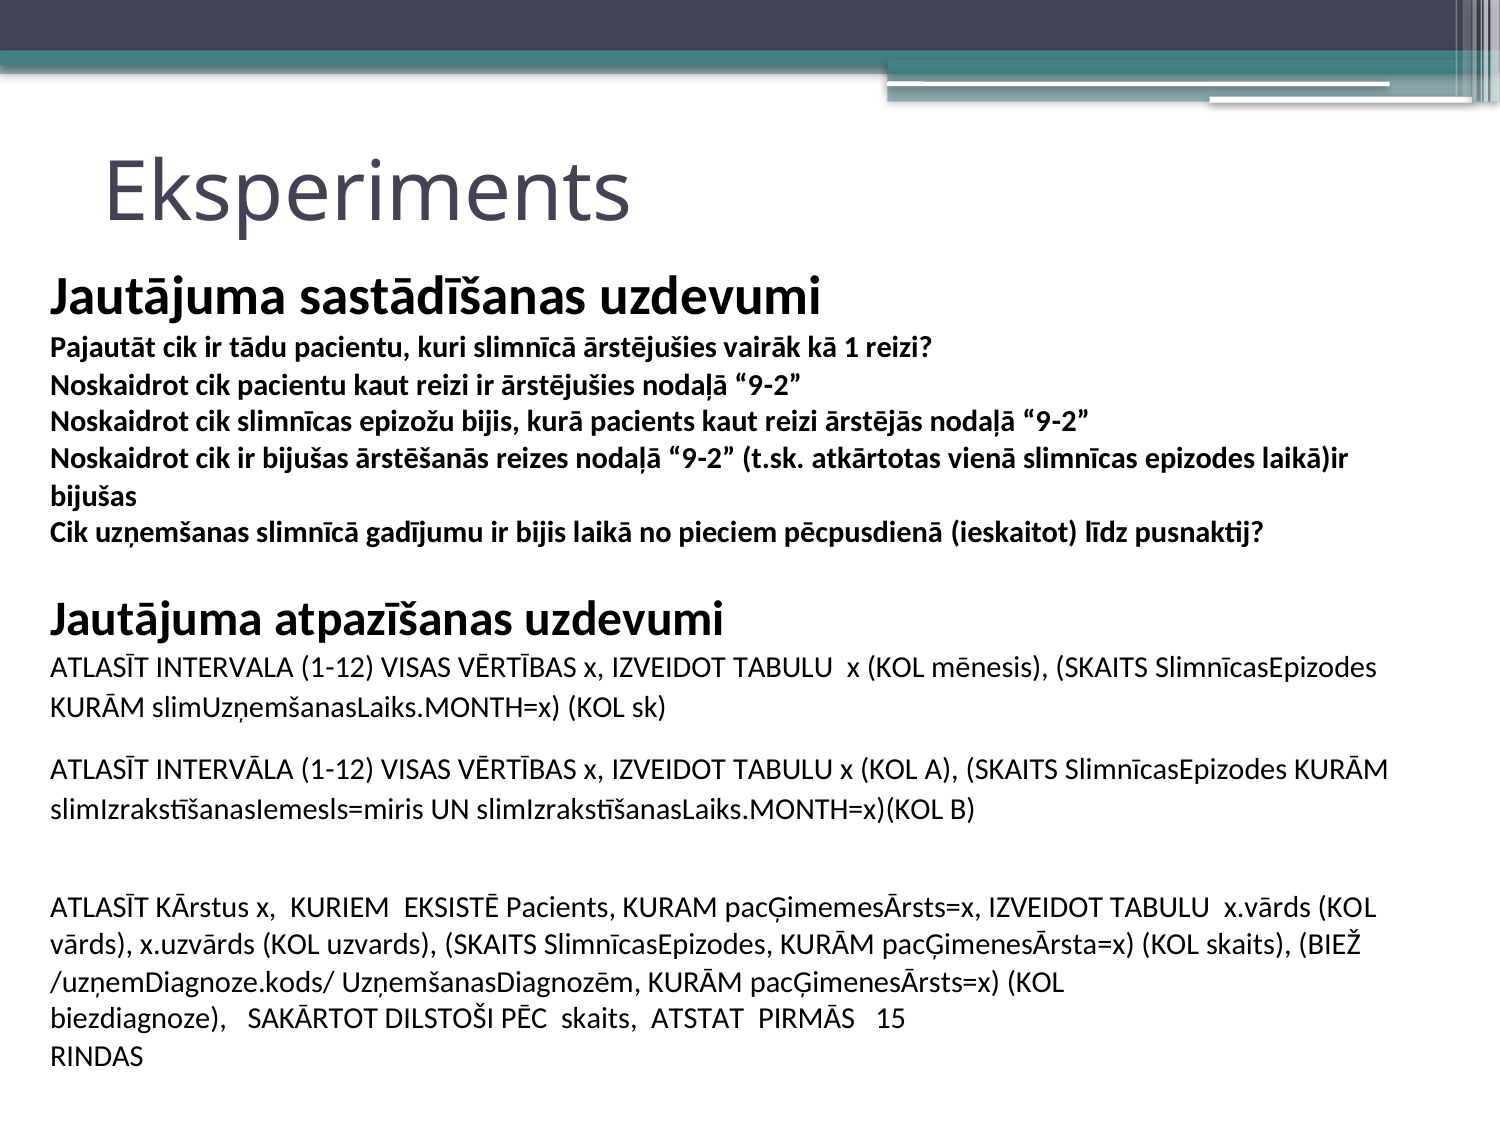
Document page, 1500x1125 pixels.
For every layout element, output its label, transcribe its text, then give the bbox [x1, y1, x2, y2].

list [49, 262, 1393, 1076]
title Eksperiments [87, 99, 1438, 275]
